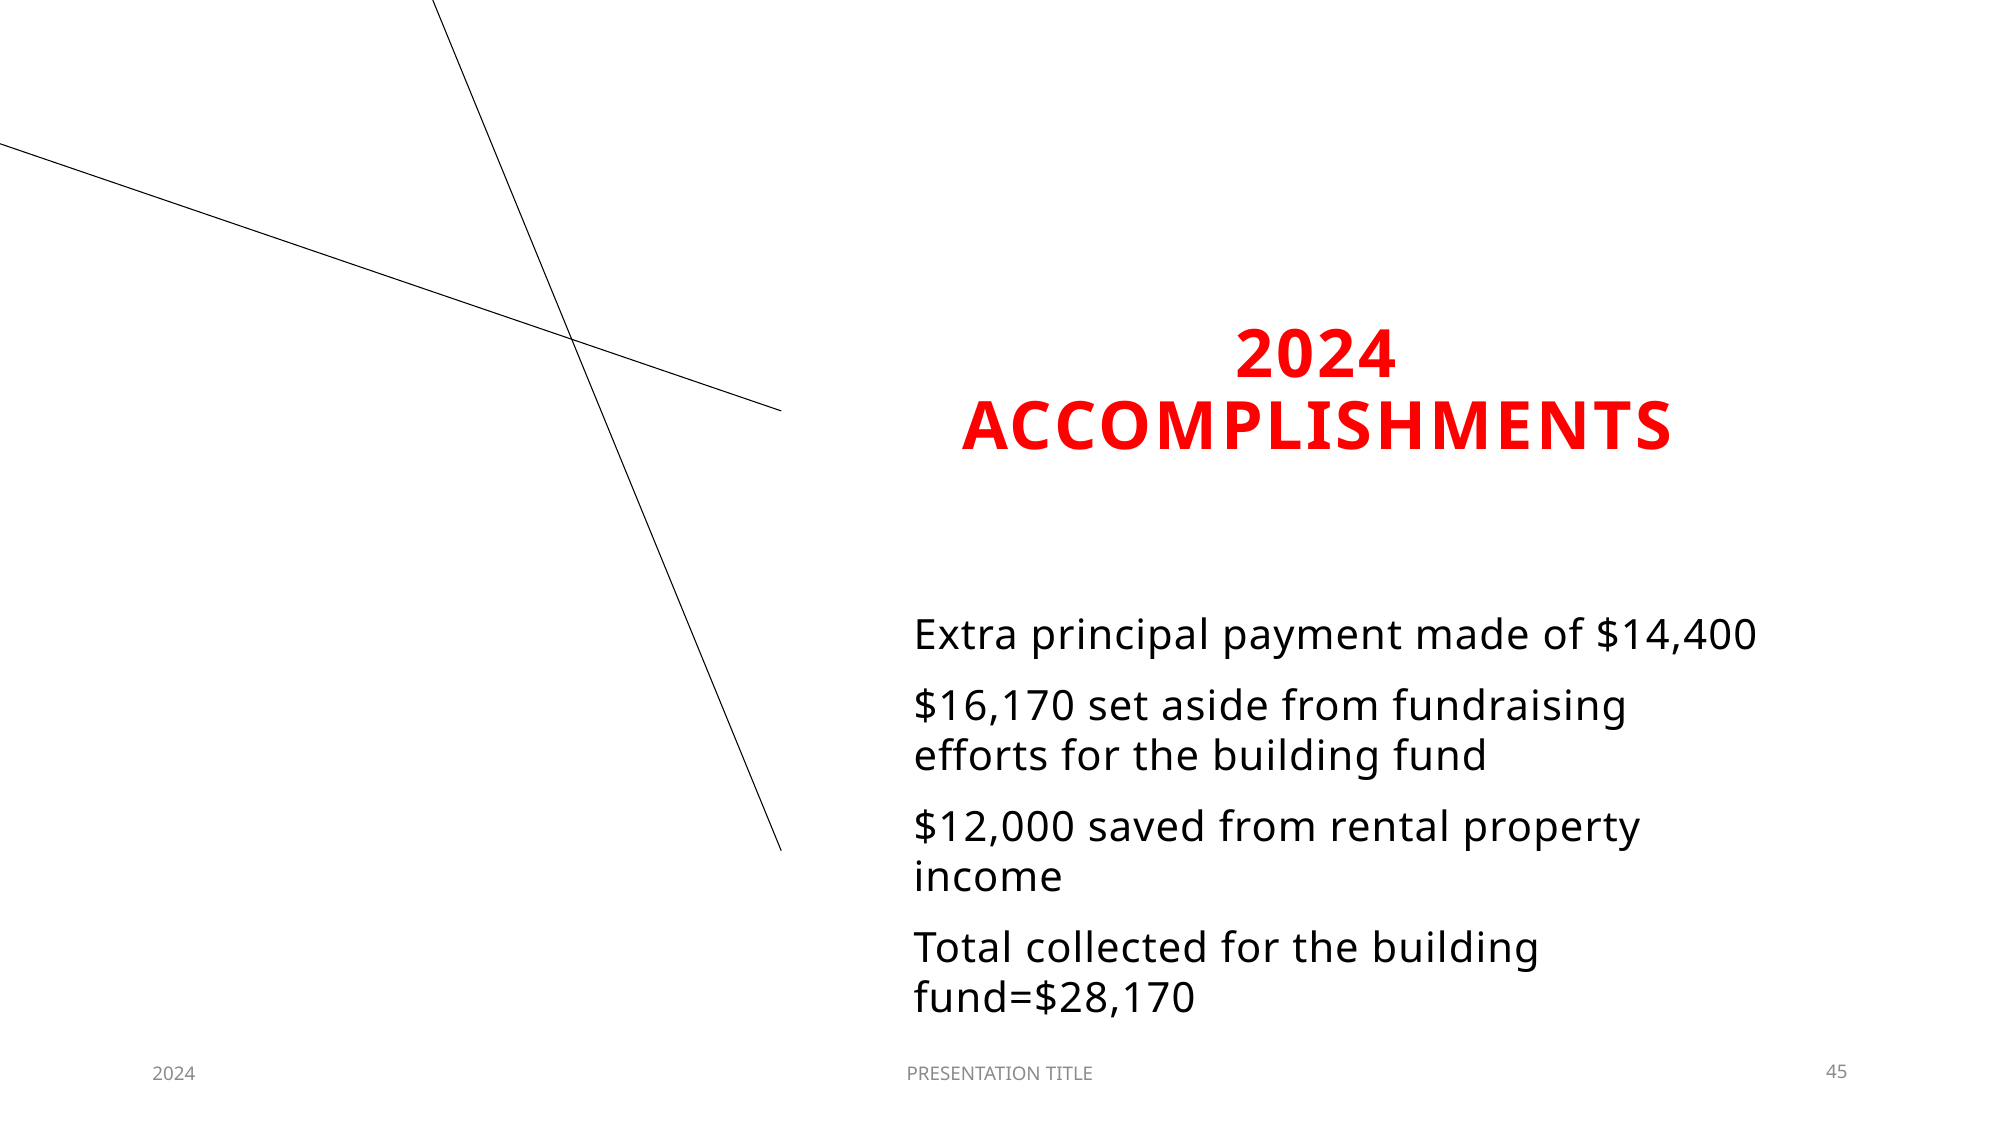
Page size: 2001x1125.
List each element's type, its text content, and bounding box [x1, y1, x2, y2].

list Extra principal payment made of $14,400 $16,170 set aside from fundraising efforts for the building fund $12,000 saved from rental property income Total collected for the building fund=$28,170 [898, 600, 1787, 966]
slide_number 45 [1412, 1042, 1863, 1103]
title 2024 accomplishments [898, 274, 1737, 472]
footer PRESENTATION TITLE [662, 1042, 1338, 1103]
slide_number 2024 [137, 1042, 588, 1103]
